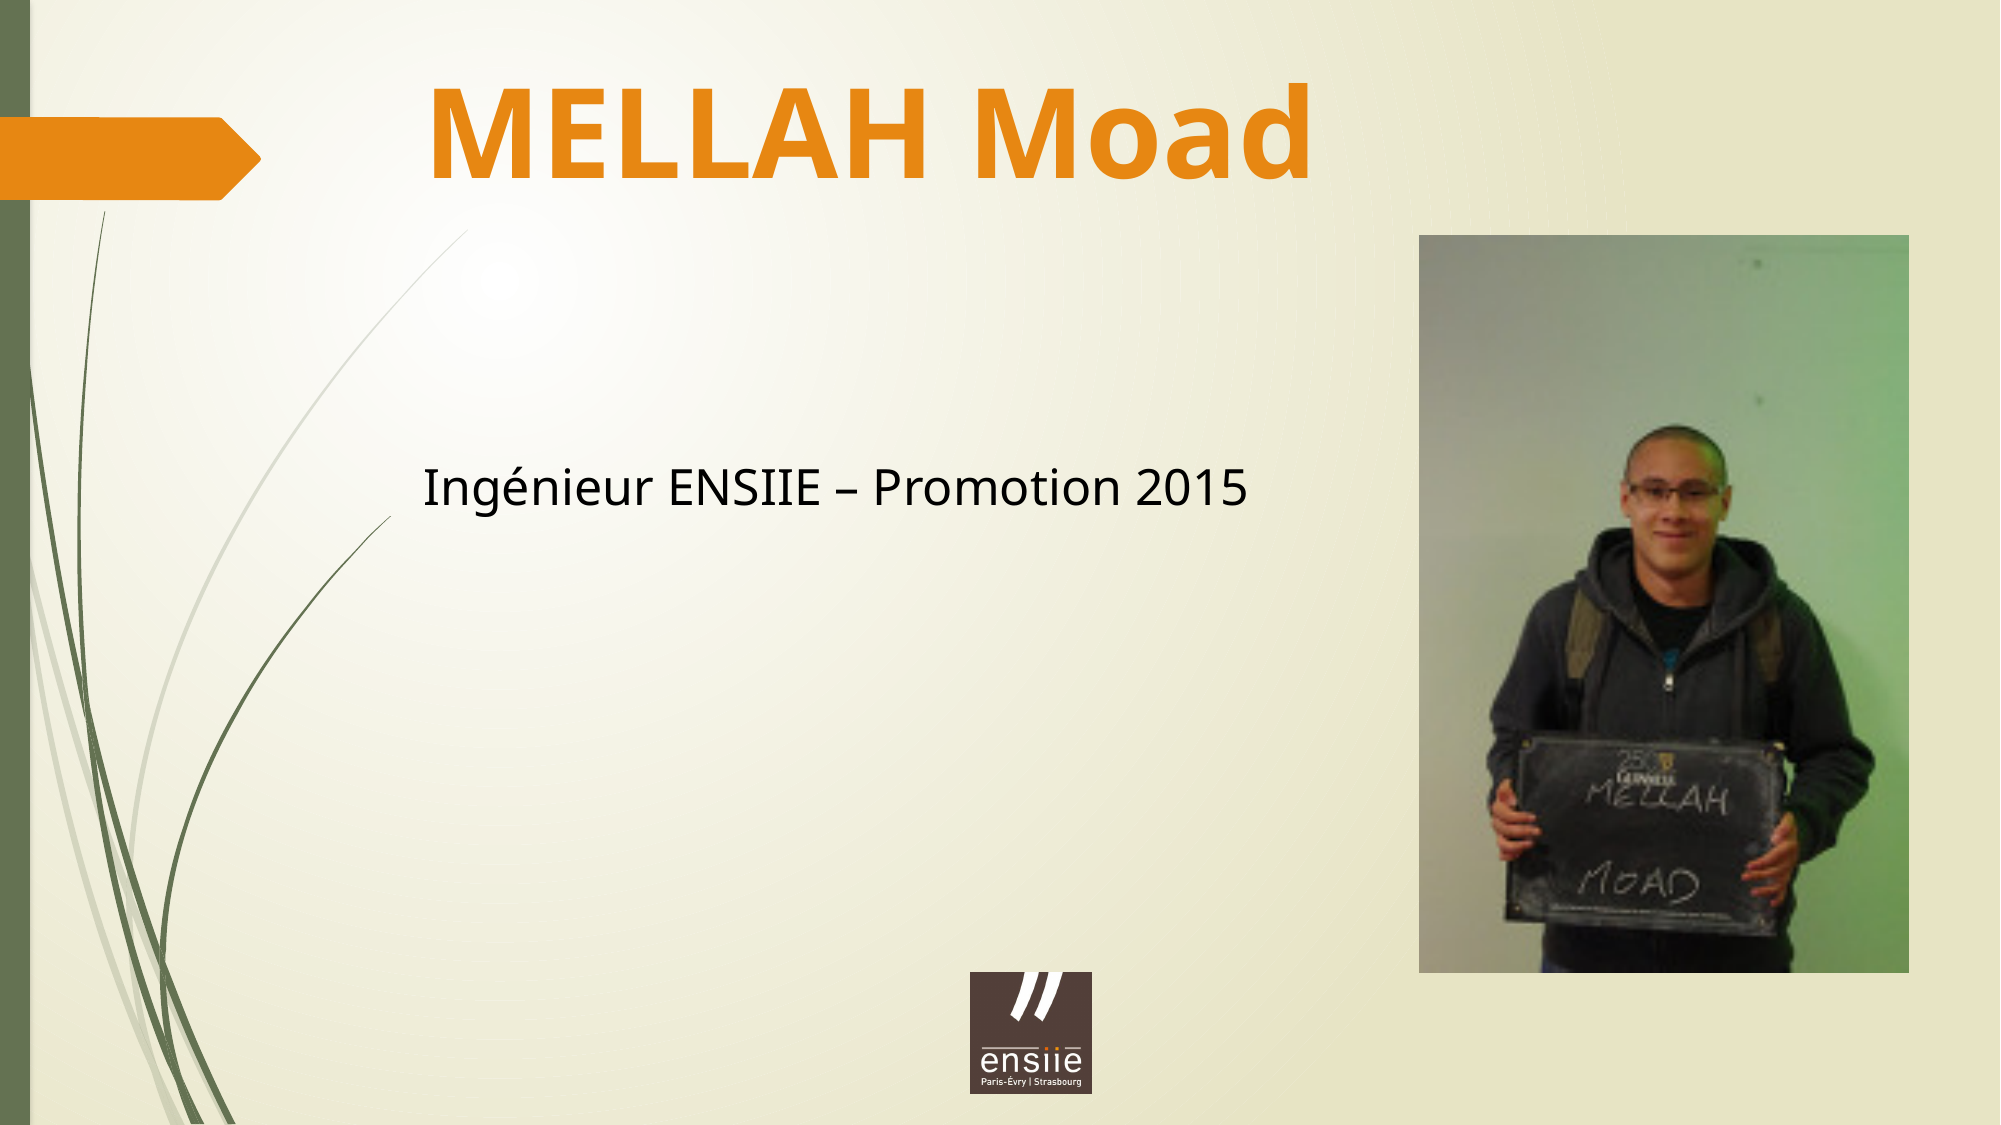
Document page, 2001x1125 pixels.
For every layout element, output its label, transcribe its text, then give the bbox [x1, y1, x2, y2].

picture [969, 972, 1092, 1094]
picture [1419, 235, 1910, 973]
text_box MELLAH Moad [408, 45, 1909, 211]
text_box Ingénieur ENSIIE – Promotion 2015 [408, 447, 1272, 523]
